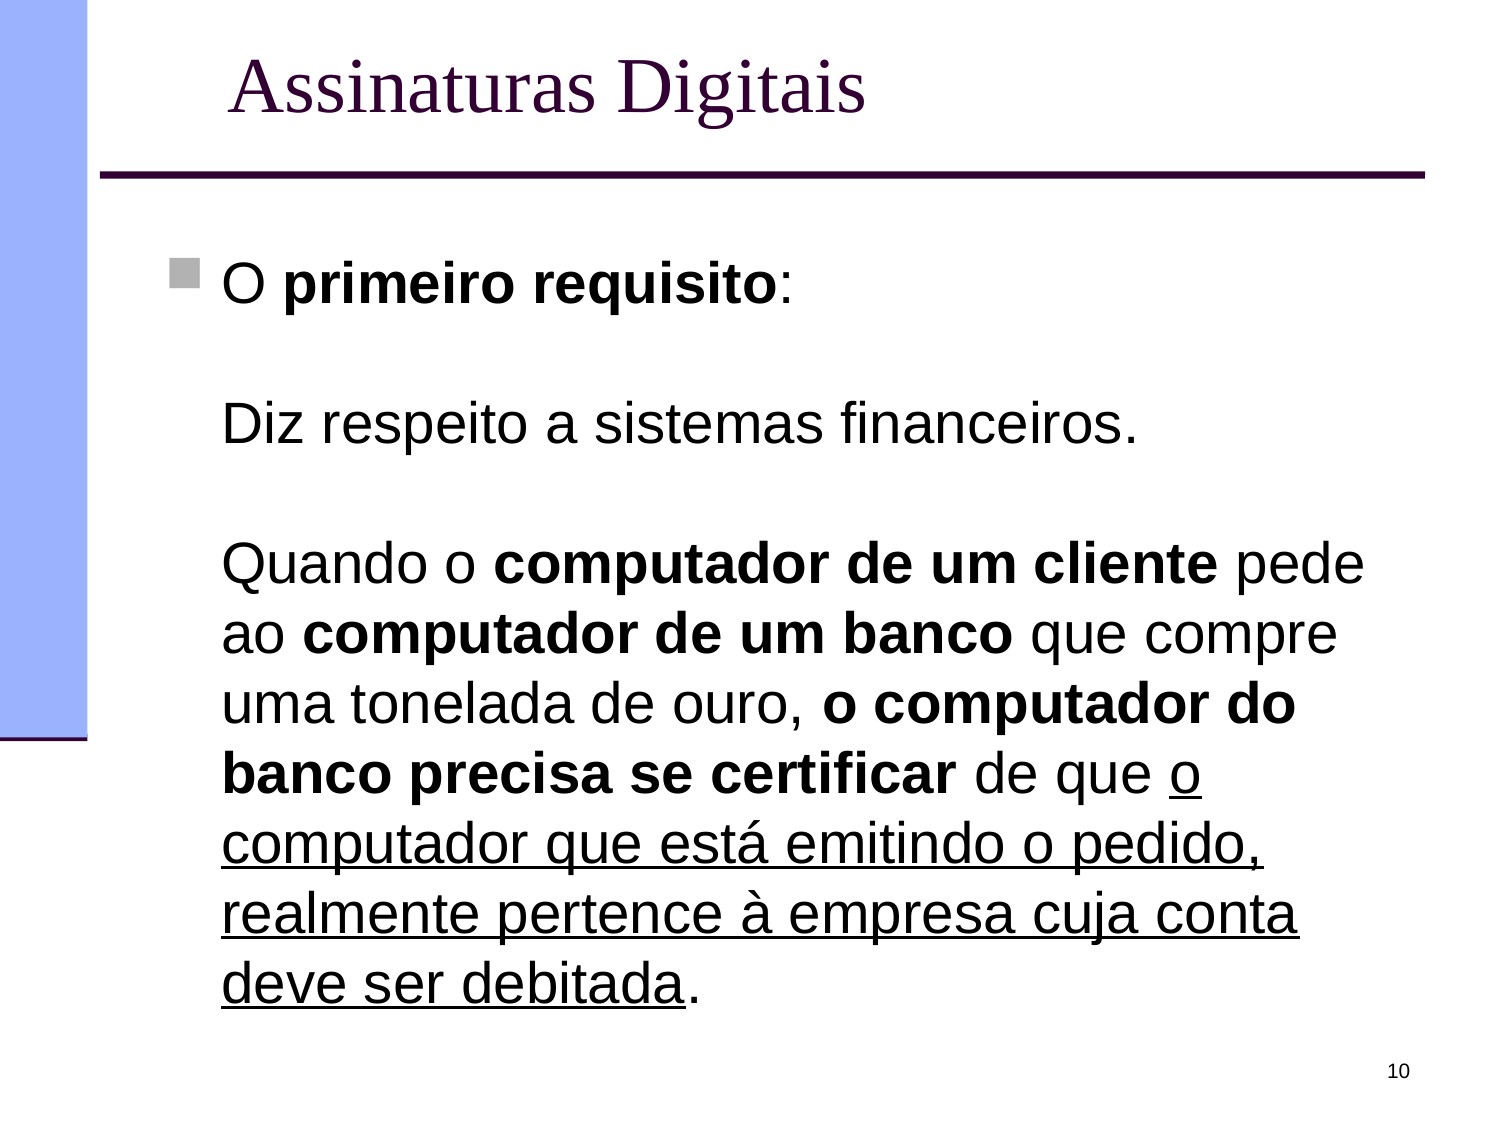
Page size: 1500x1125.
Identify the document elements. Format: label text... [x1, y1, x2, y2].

list O primeiro requisito: Diz respeito a sistemas financeiros. Quando o computador de um cliente pede ao computador de um banco que compre uma tonelada de ouro, o computador do banco precisa se certificar de que o computador que está emitindo o pedido, realmente pertence à empresa cuja conta deve ser debitada. [149, 237, 1426, 1038]
slide_number 10 [1124, 1049, 1426, 1101]
title Assinaturas Digitais [212, 12, 1426, 151]
